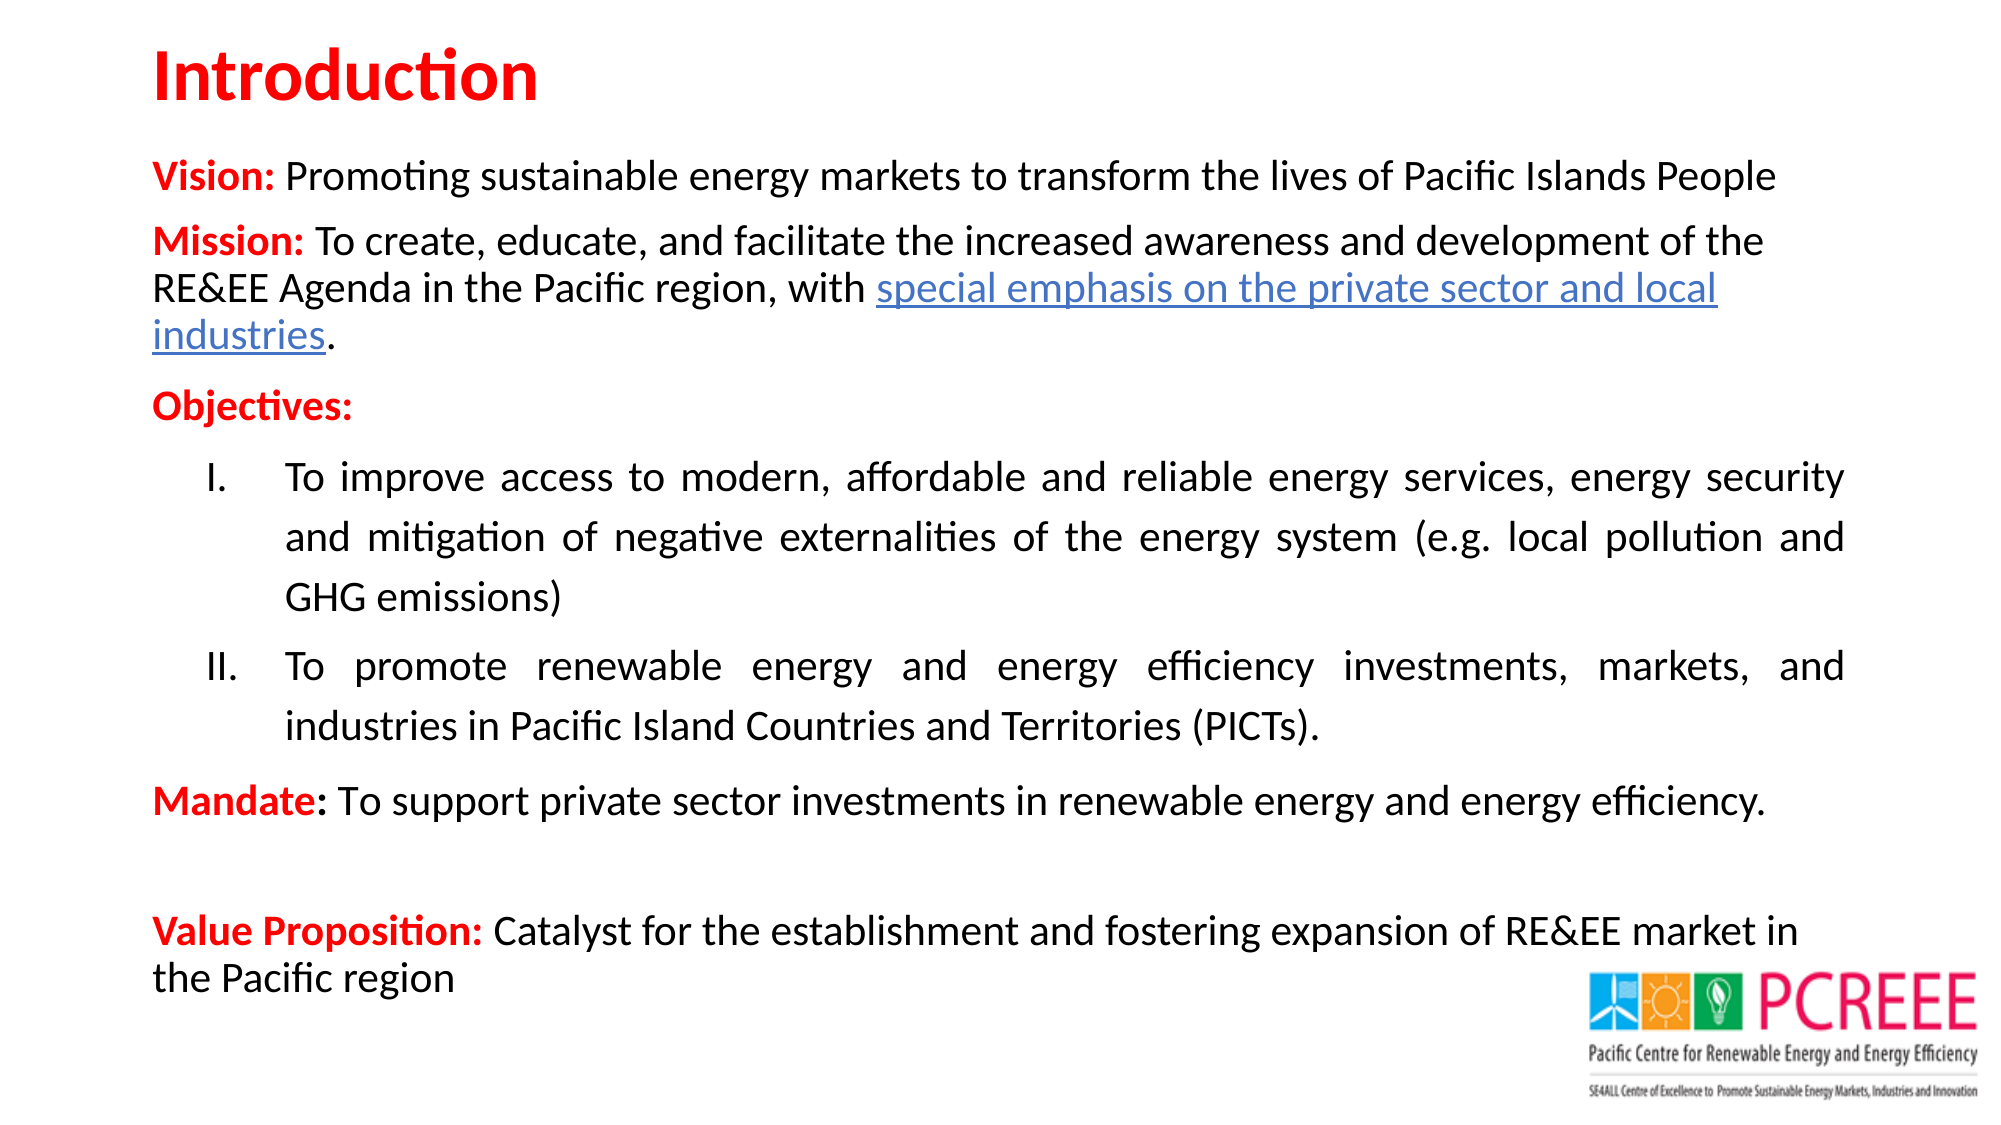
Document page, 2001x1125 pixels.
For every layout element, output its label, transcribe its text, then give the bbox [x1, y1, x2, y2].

picture [1584, 965, 1990, 1104]
list Vision: Promoting sustainable energy markets to transform the lives of Pacific Islands People Mission: To create, educate, and facilitate the increased awareness and development of the RE&EE Agenda in the Pacific region, with special emphasis on the private sector and local industries. Objectives: To improve access to modern, affordable and reliable energy services, energy security and mitigation of negative externalities of the energy system (e.g. local pollution and GHG emissions) To promote renewable energy and energy efficiency investments, markets, and industries in Pacific Island Countries and Territories (PICTs). Mandate: To support private sector investments in renewable energy and energy efficiency. Value Proposition: Catalyst for the establishment and fostering expansion of RE&EE market in the Pacific region [137, 145, 1863, 1014]
text_box Introduction [137, 18, 944, 123]
